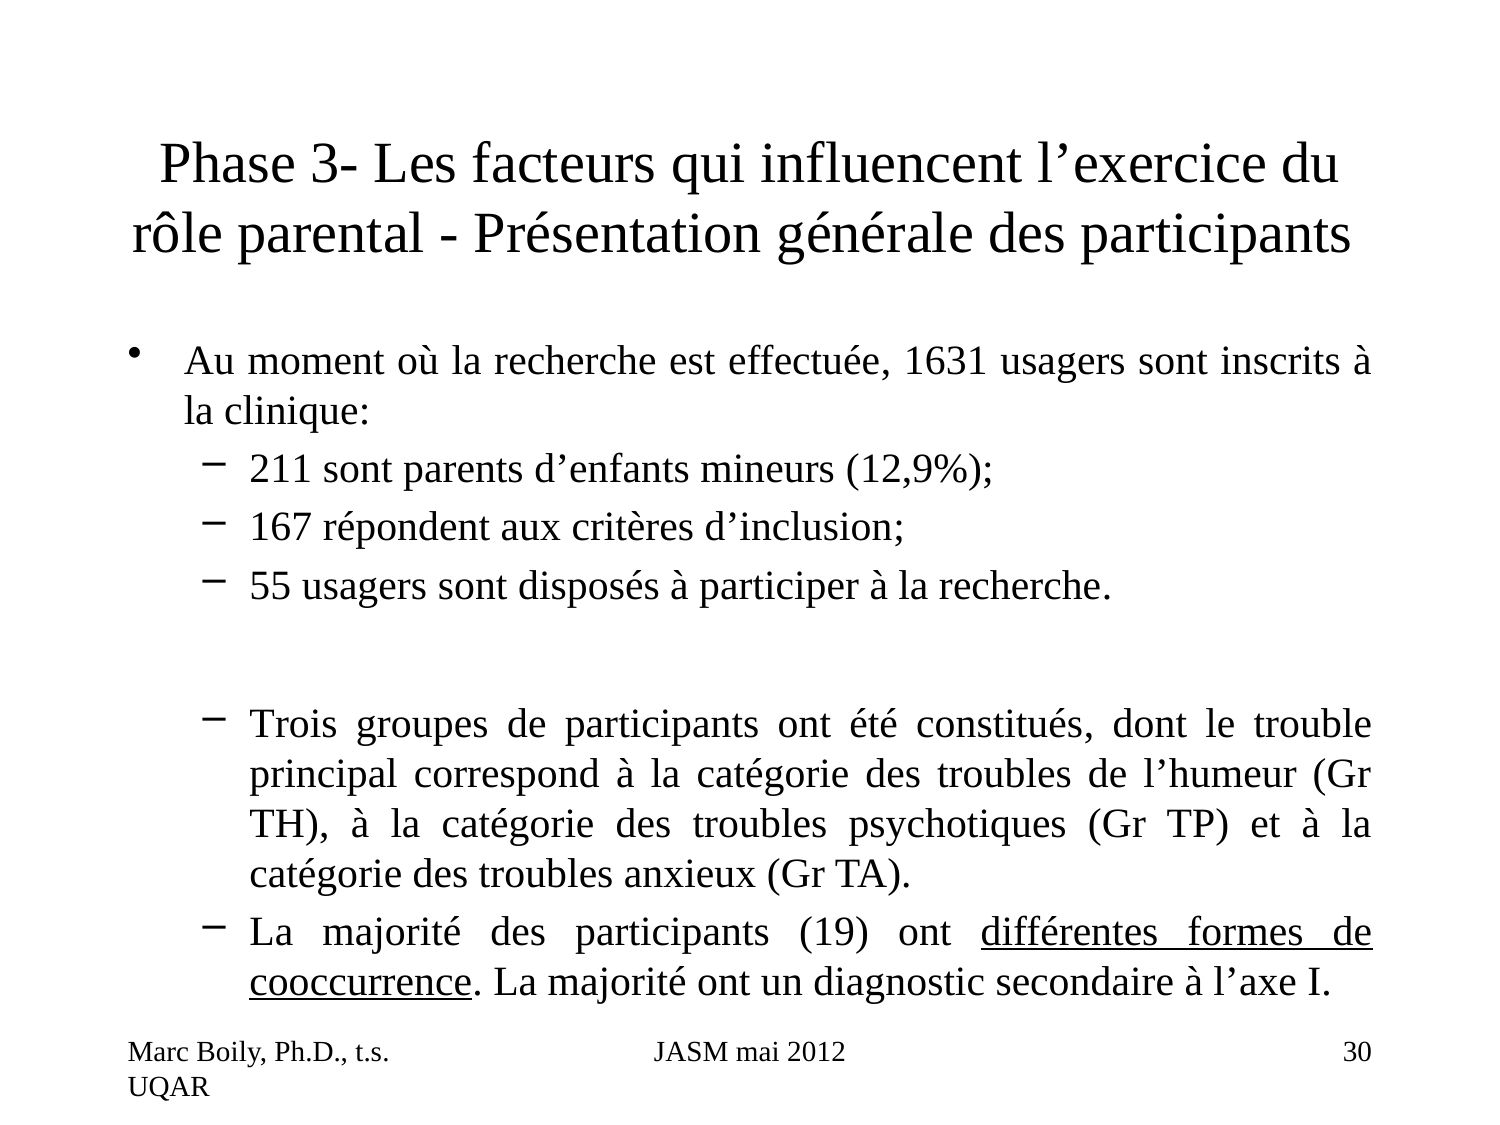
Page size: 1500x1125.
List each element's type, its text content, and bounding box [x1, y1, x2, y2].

title Phase 3- Les facteurs qui influencent l’exercice du rôle parental - Présentation générale des participants [112, 99, 1388, 288]
list Au moment où la recherche est effectuée, 1631 usagers sont inscrits à la clinique: 211 sont parents d’enfants mineurs (12,9%); 167 répondent aux critères d’inclusion; 55 usagers sont disposés à participer à la recherche. Trois groupes de participants ont été constitués, dont le trouble principal correspond à la catégorie des troubles de l’humeur (Gr TH), à la catégorie des troubles psychotiques (Gr TP) et à la catégorie des troubles anxieux (Gr TA). La majorité des participants (19) ont différentes formes de cooccurrence. La majorité ont un diagnostic secondaire à l’axe I. [112, 324, 1388, 1000]
slide_number Marc Boily, Ph.D., t.s. UQAR [112, 1025, 425, 1100]
footer JASM mai 2012 [512, 1025, 988, 1100]
slide_number 30 [1074, 1025, 1388, 1100]
